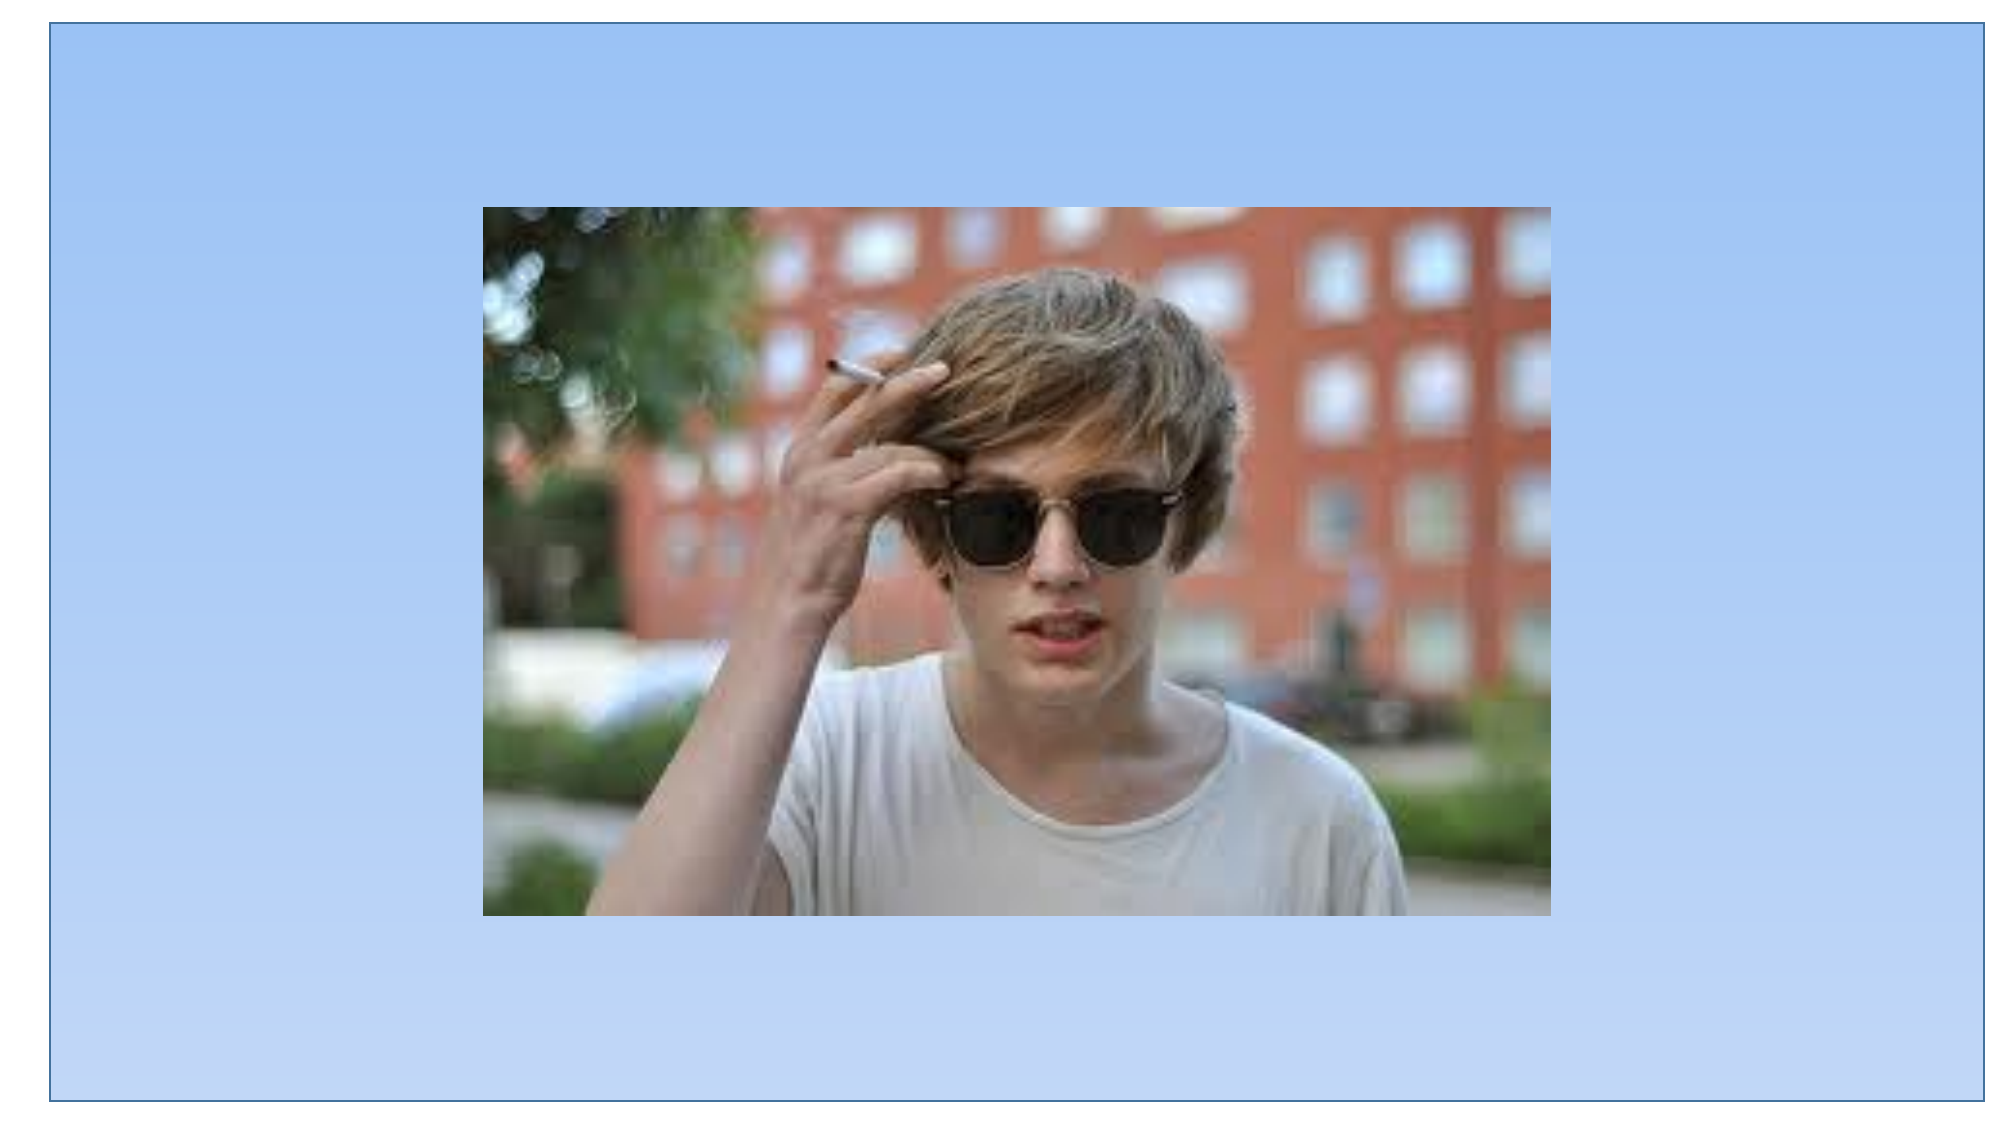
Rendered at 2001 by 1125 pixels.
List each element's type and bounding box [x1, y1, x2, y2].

text_box [49, 22, 1985, 1102]
picture [483, 207, 1551, 916]
